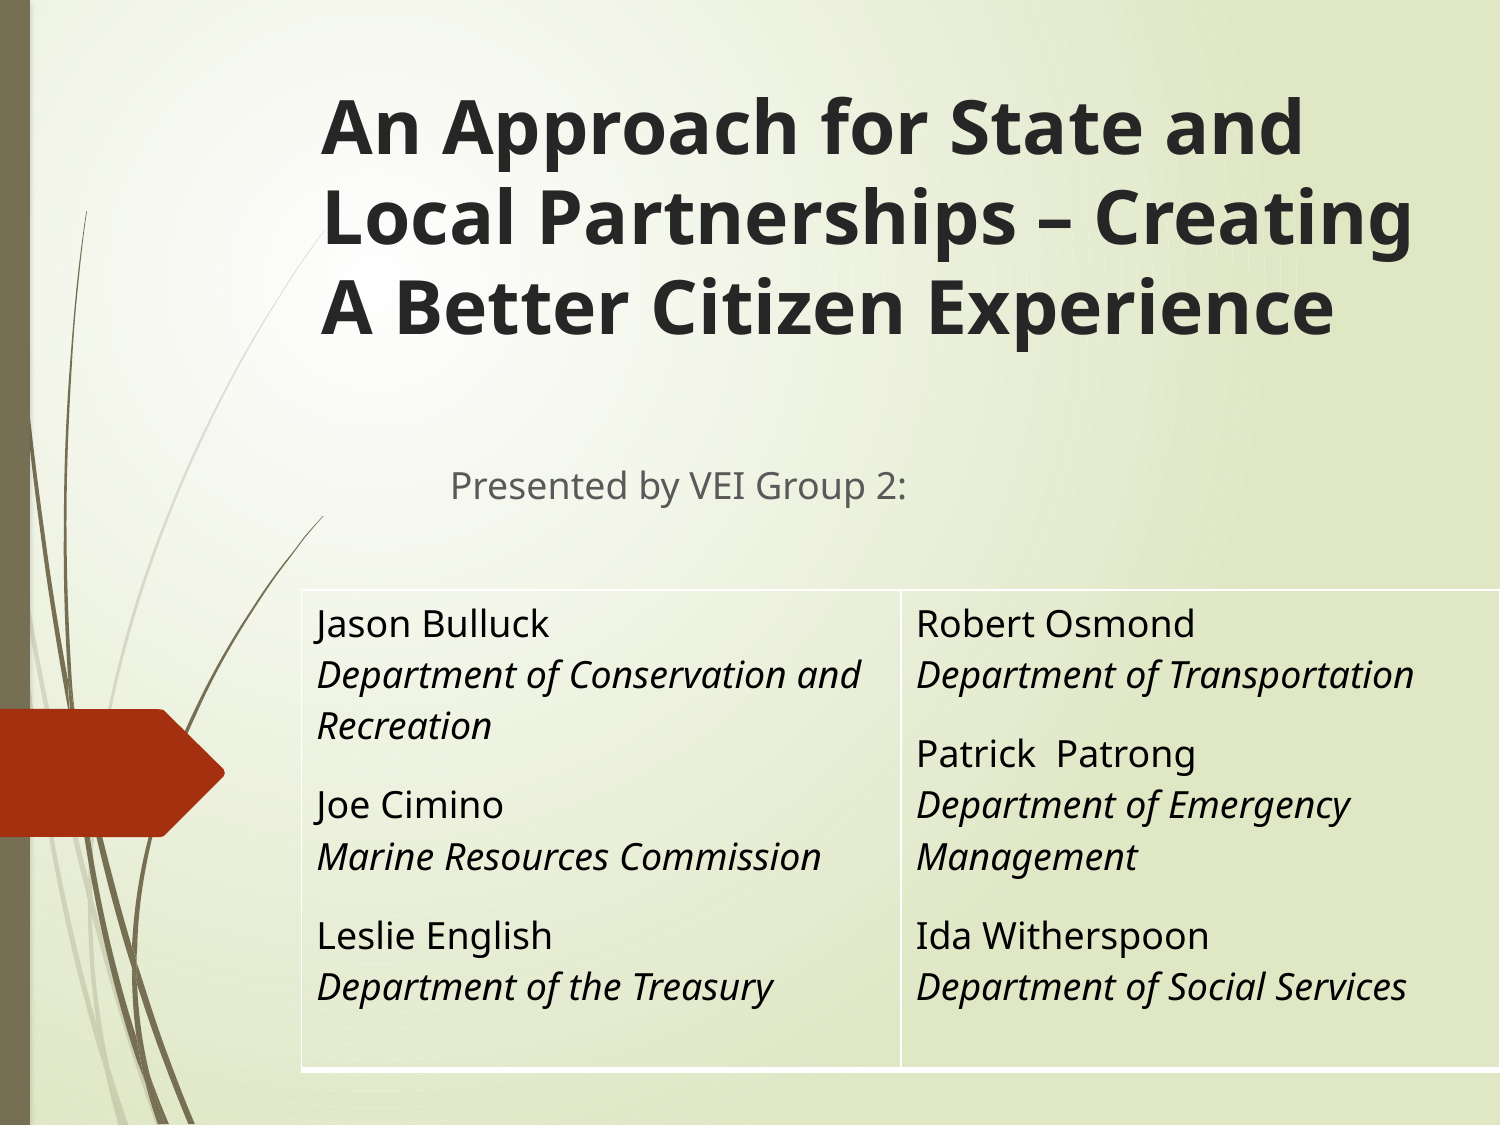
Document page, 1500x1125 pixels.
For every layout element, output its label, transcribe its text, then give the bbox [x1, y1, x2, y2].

title An Approach for State and Local Partnerships – Creating A Better Citizen Experience [306, 42, 1432, 357]
table_header Jason Bulluck Department of Conservation and Recreation Joe Cimino Marine Resources Commission Leslie English Department of the Treasury [302, 591, 900, 1067]
table_header Robert Osmond Department of Transportation Patrick Patrong Department of Emergency Management Ida Witherspoon Department of Social Services [902, 591, 1499, 1067]
subtitle Presented by VEI Group 2: [434, 454, 1313, 519]
